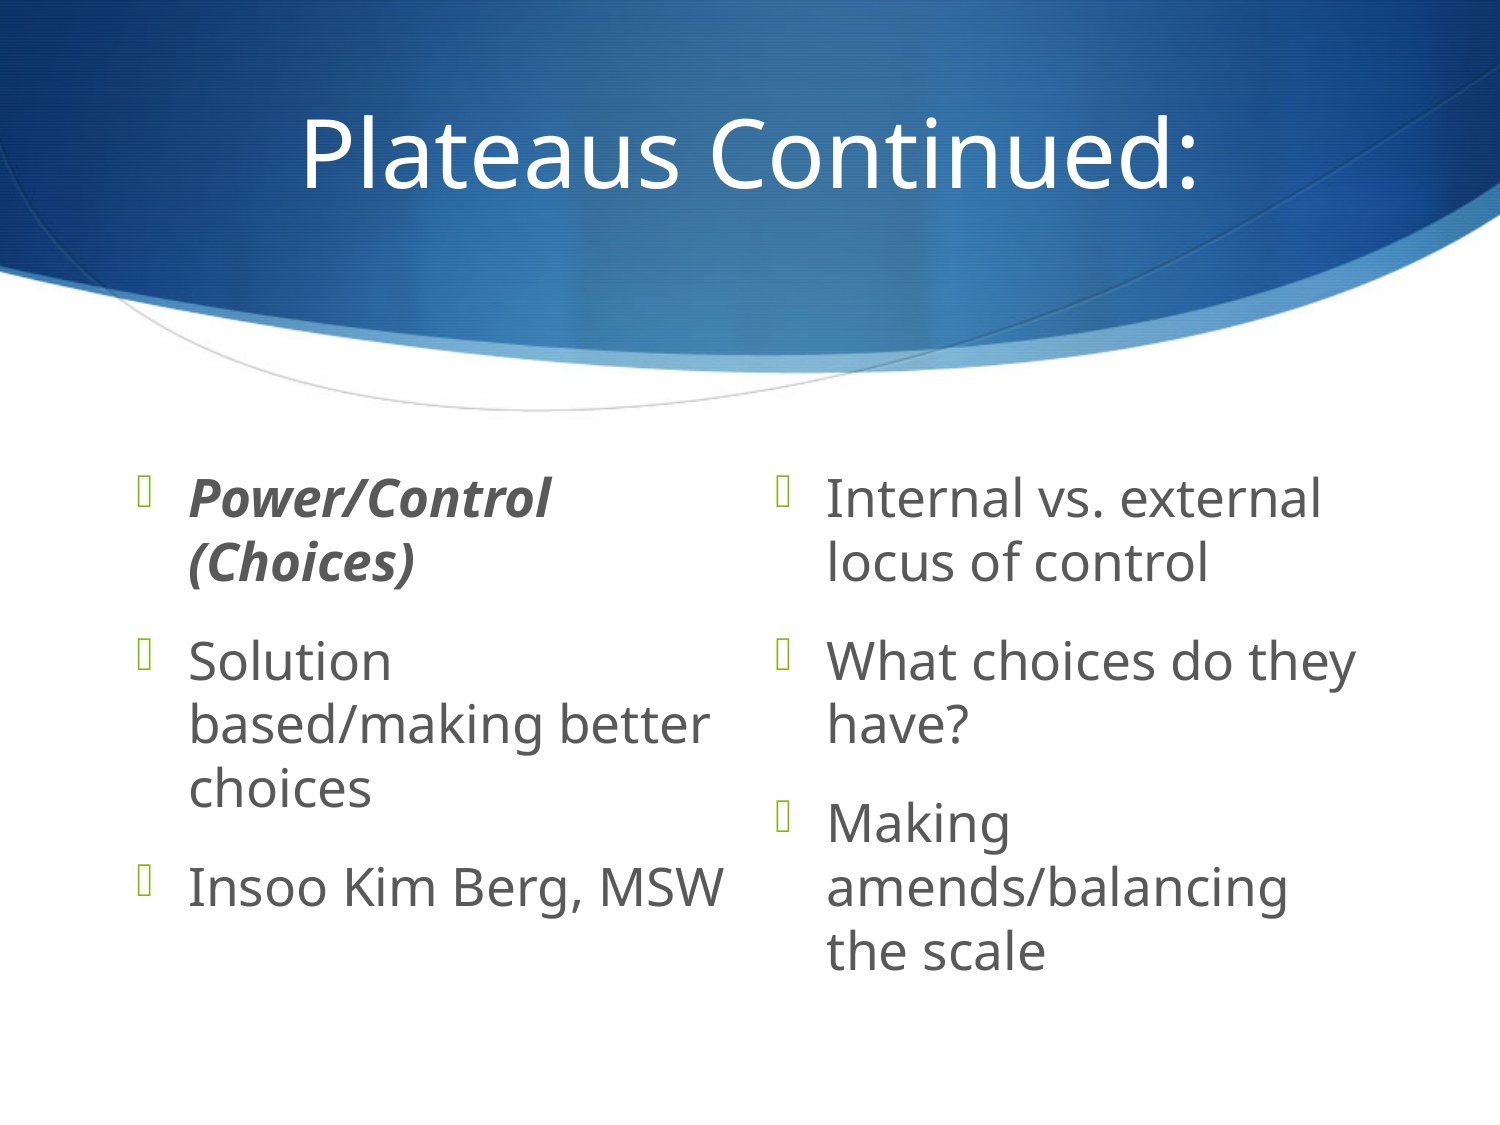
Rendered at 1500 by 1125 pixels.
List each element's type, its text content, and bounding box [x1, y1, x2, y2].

list Internal vs. external locus of control What choices do they have? Making amends/balancing the scale [760, 456, 1379, 991]
title Plateaus Continued: [75, 56, 1425, 245]
picture [0, 0, 1500, 1125]
list Power/Control (Choices) Solution based/making better choices Insoo Kim Berg, MSW [121, 456, 740, 991]
